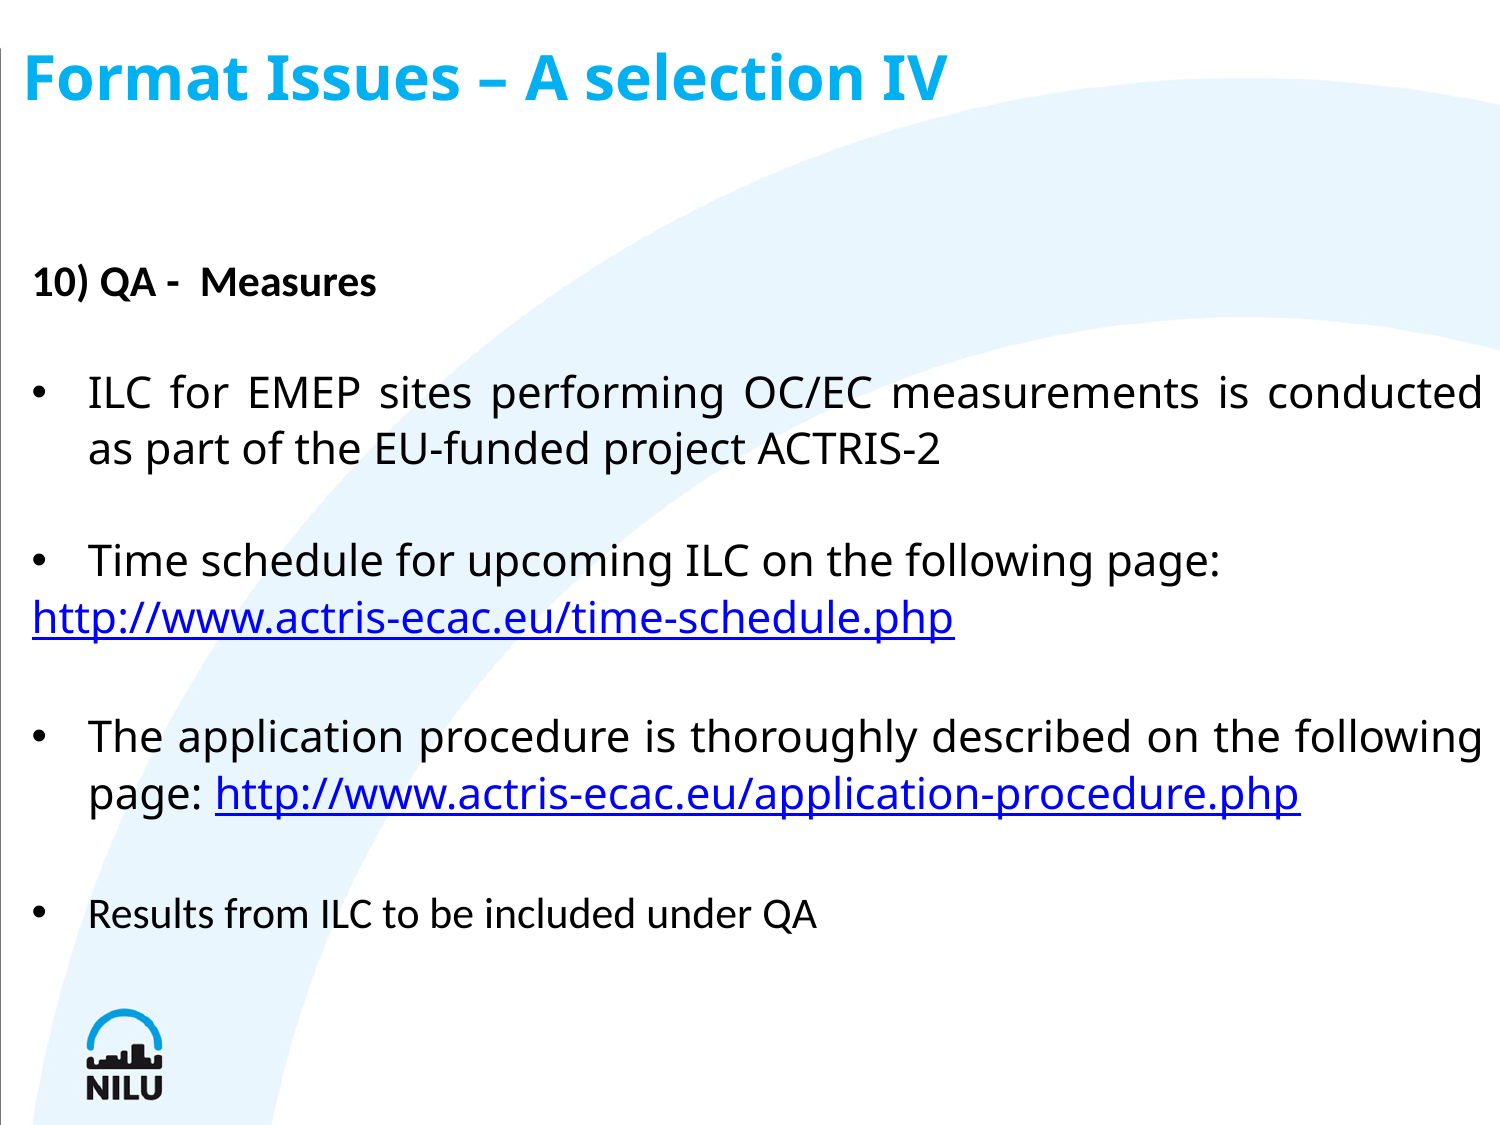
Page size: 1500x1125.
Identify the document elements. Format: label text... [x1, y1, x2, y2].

text_box Format Issues – A selection IV [7, 30, 964, 121]
picture [0, 0, 1500, 1125]
text_box 10) QA - Measures ILC for EMEP sites performing OC/EC measurements is conducted as part of the EU-funded project ACTRIS-2 Time schedule for upcoming ILC on the following page: http://www.actris-ecac.eu/time-schedule.php The application procedure is thoroughly described on the following page: http://www.actris-ecac.eu/application-procedure.php Results from ILC to be included under QA [16, 241, 1500, 945]
